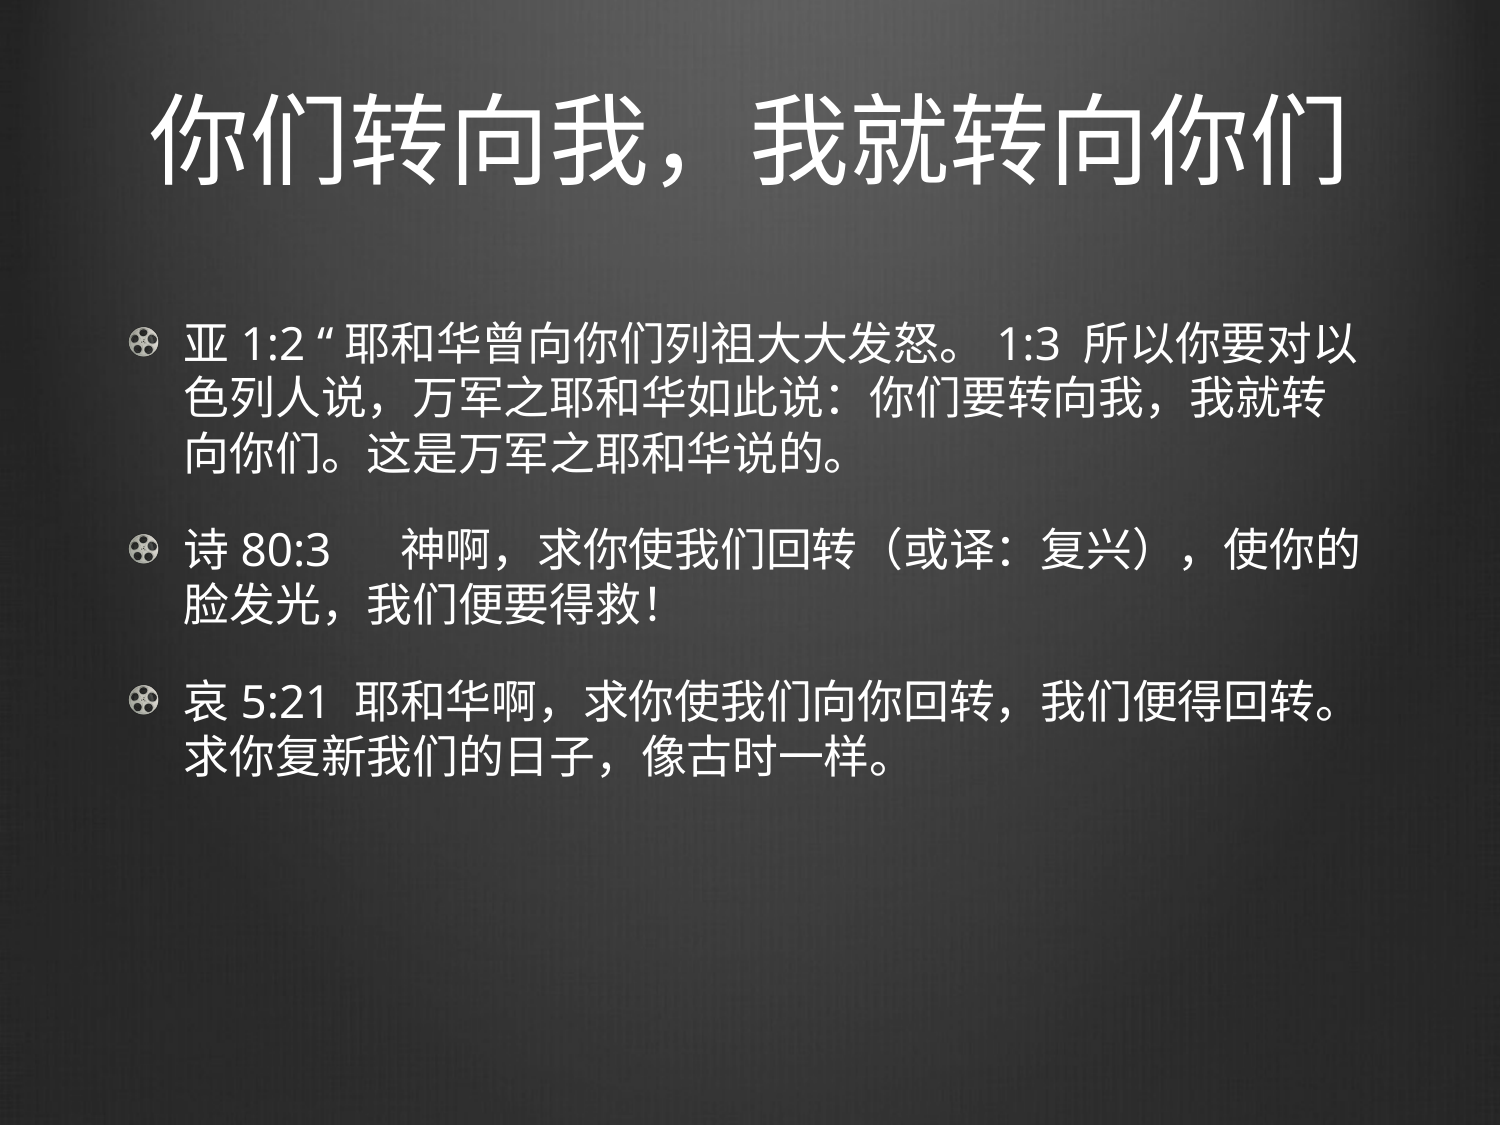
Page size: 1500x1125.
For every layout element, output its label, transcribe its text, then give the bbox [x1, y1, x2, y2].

picture [127, 532, 160, 565]
title 你们转向我，我就转向你们 [112, 19, 1388, 255]
list 亚1:2 “耶和华曾向你们列祖大大发怒。1:3 所以你要对以色列人说，万军之耶和华如此说：你们要转向我，我就转向你们。这是万军之耶和华说的。 诗80:3 神啊，求你使我们回转（或译：复兴），使你的脸发光，我们便要得救！ 哀5:21 耶和华啊，求你使我们向你回转，我们便得回转。求你复新我们的日子，像古时一样。 [112, 306, 1388, 1005]
picture [127, 325, 160, 358]
picture [127, 683, 160, 716]
